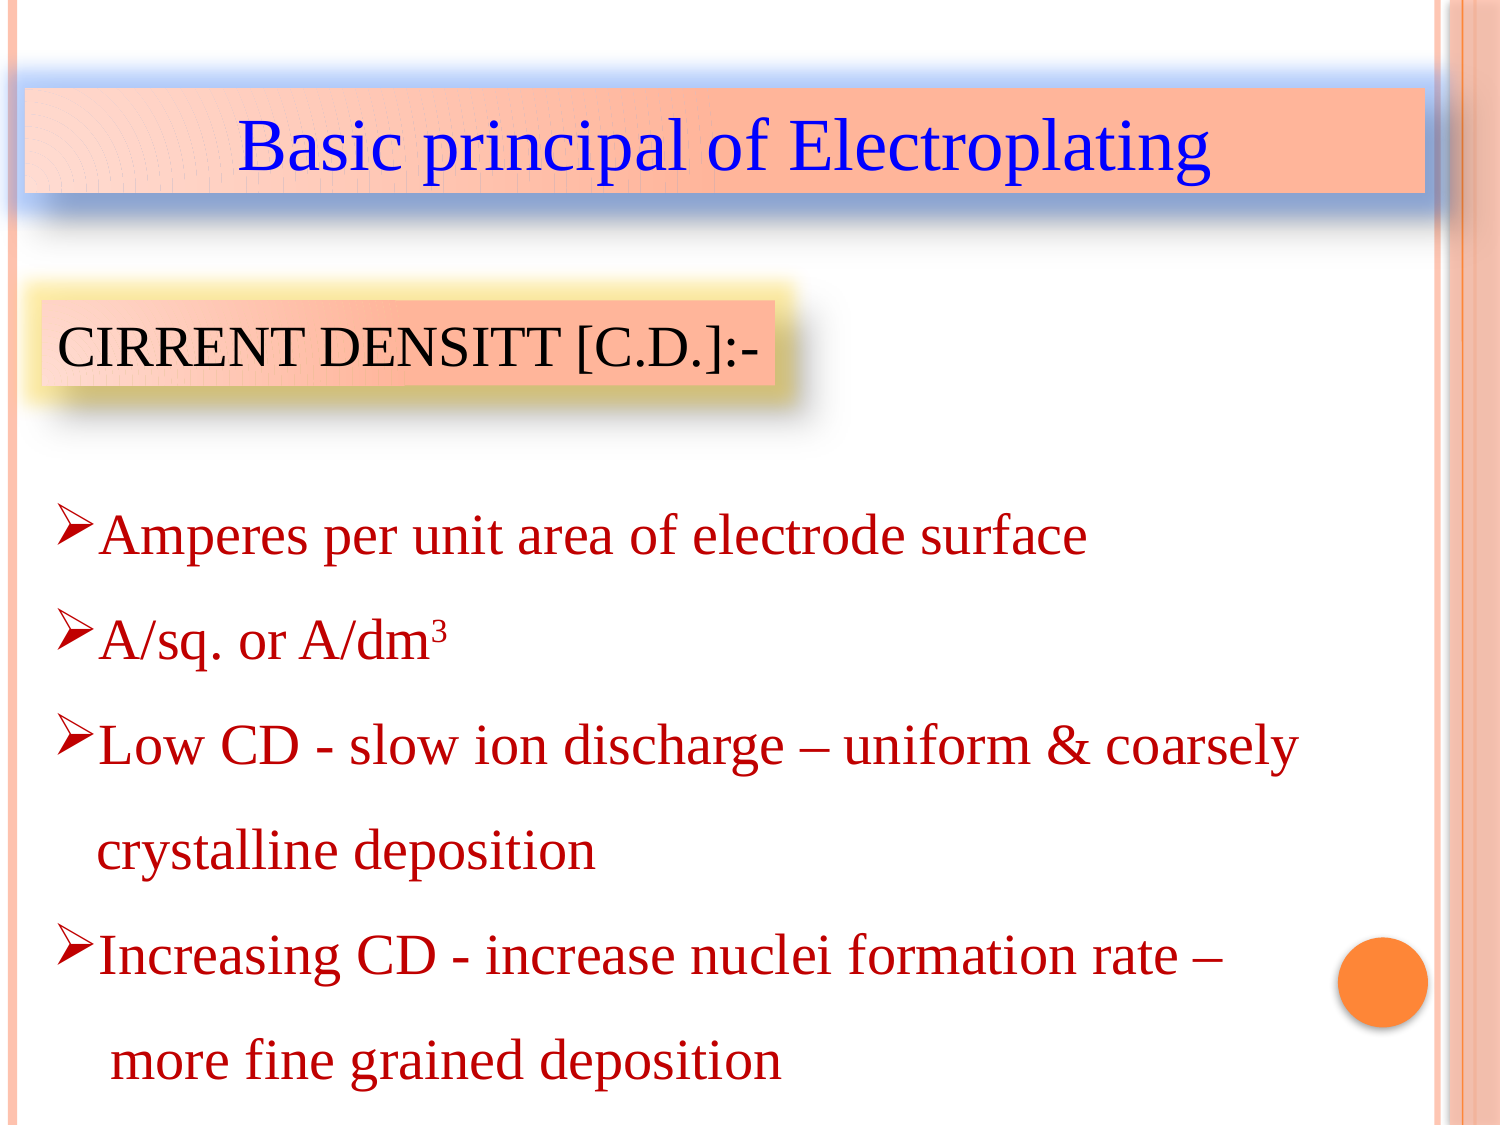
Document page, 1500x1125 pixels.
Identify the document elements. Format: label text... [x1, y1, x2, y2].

text_box Basic principal of Electroplating [24, 87, 1426, 194]
text_box CIRRENT DENSITT [C.D.]:- [41, 299, 776, 386]
text_box Amperes per unit area of electrode surface A/sq. or A/dm3 Low CD - slow ion discharge – uniform & coarsely crystalline deposition Increasing CD - increase nuclei formation rate – more fine grained deposition [37, 453, 1438, 1125]
